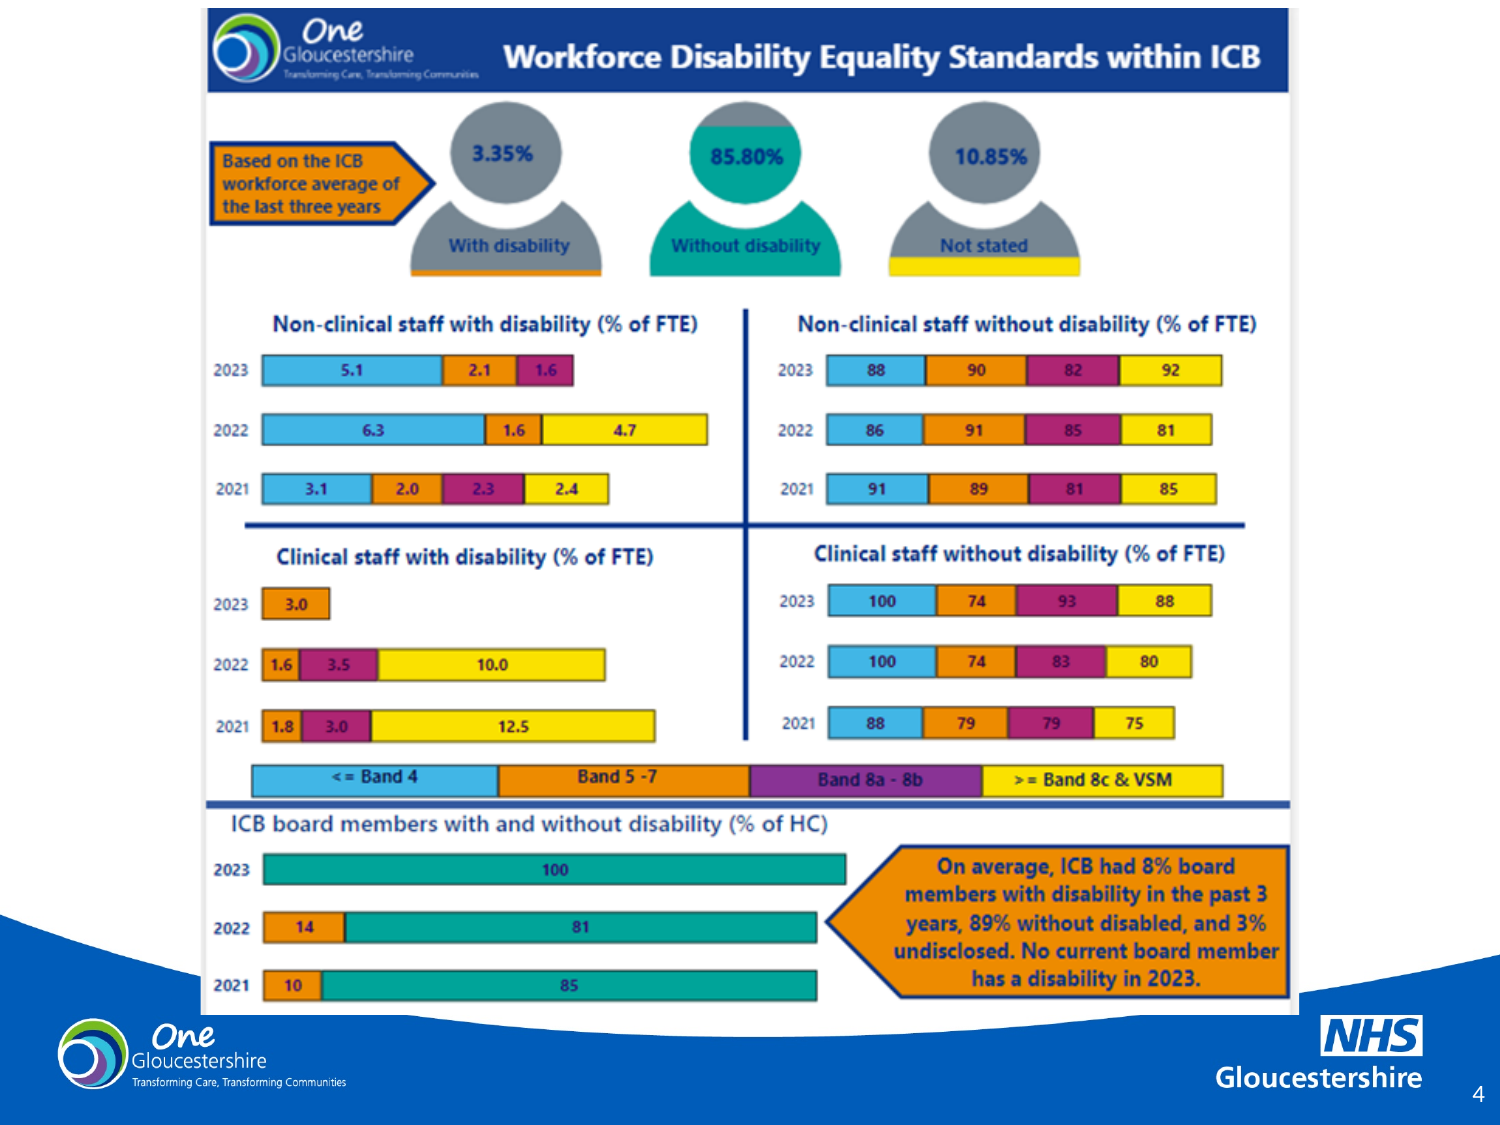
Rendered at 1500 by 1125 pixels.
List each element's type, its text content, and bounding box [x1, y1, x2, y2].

slide_number 4 [1149, 1062, 1500, 1123]
picture [0, 0, 1500, 1125]
